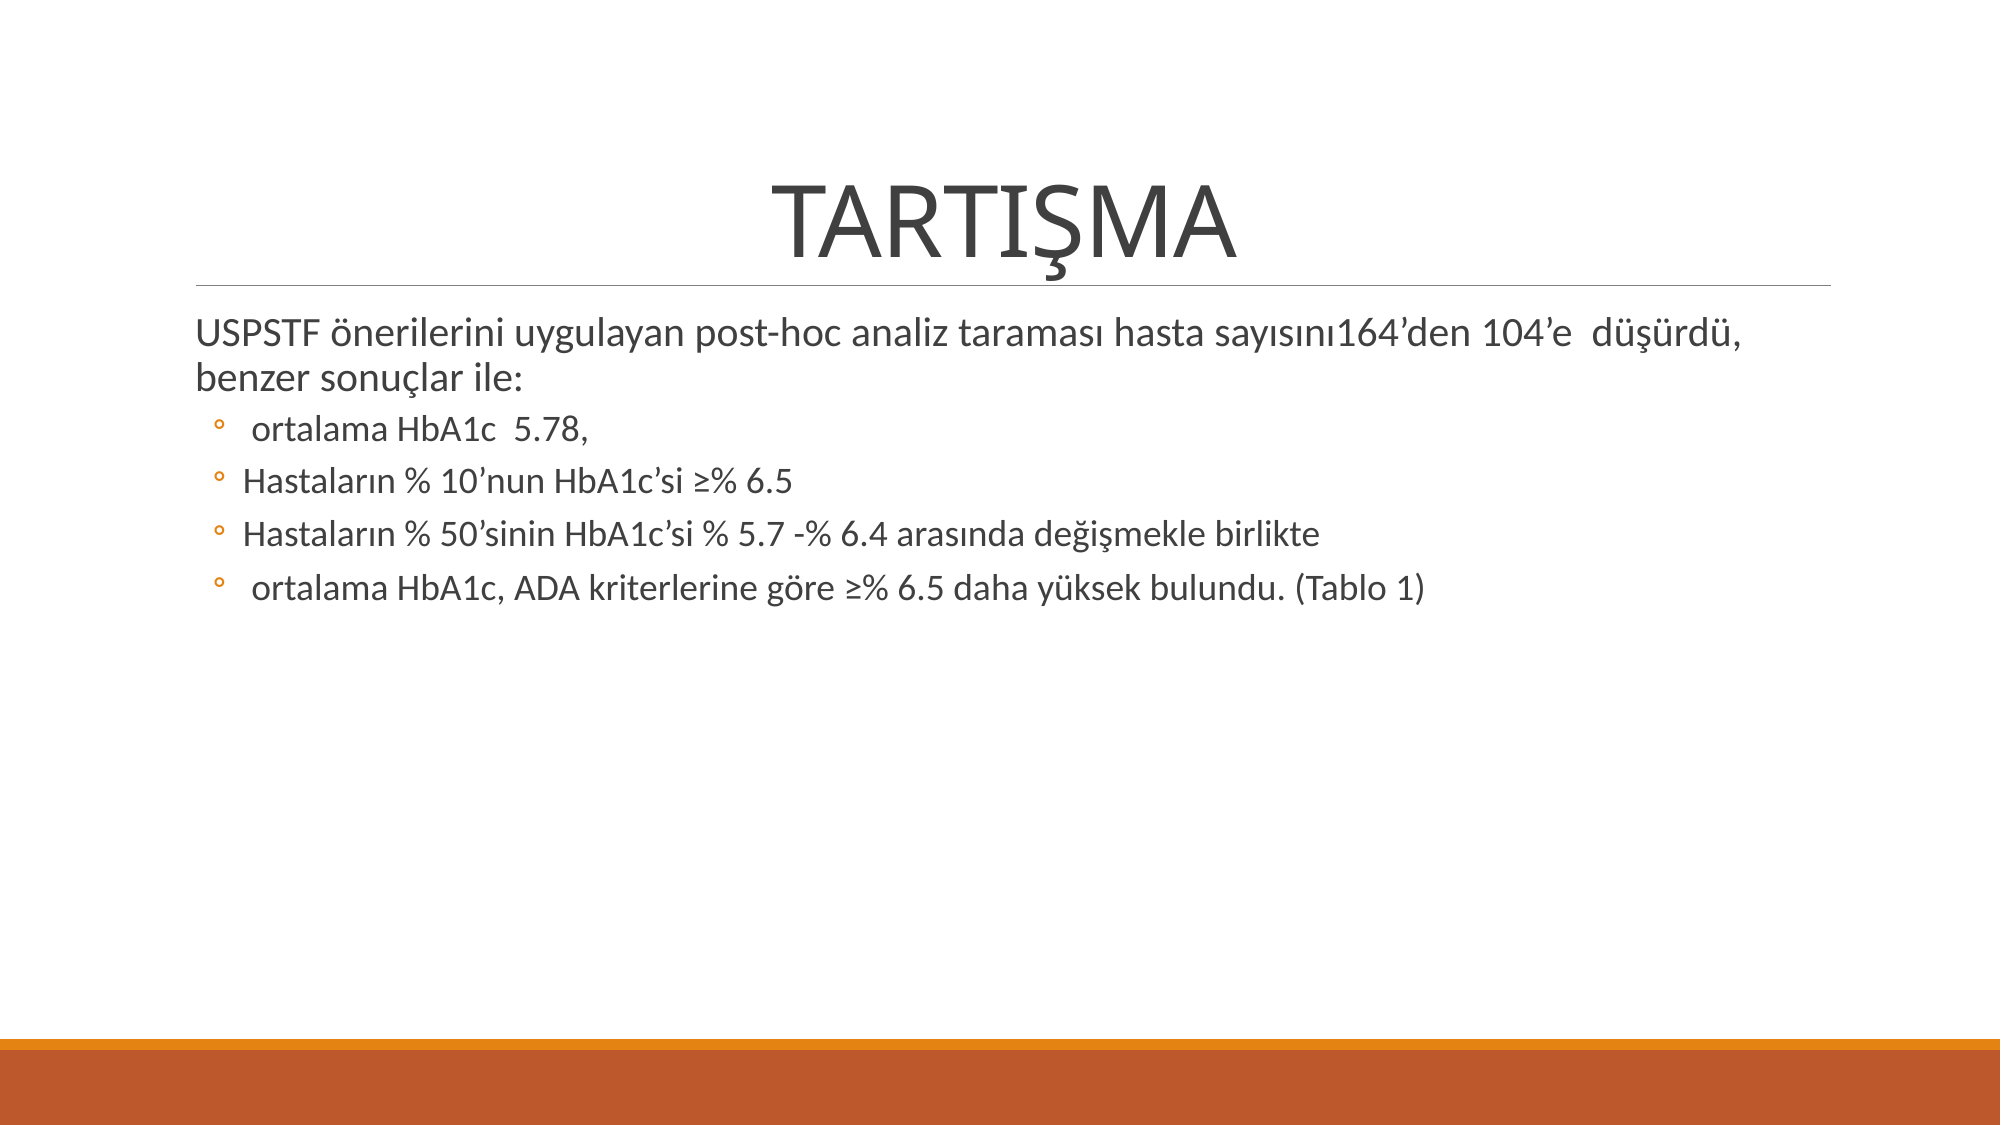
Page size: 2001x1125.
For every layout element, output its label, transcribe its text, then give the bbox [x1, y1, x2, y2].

title TARTIŞMA [180, 47, 1830, 285]
list USPSTF önerilerini uygulayan post-hoc analiz taraması hasta sayısını164’den 104’e düşürdü, benzer sonuçlar ile: ortalama HbA1c 5.78, Hastaların % 10’nun HbA1c’si ≥% 6.5 Hastaların % 50’sinin HbA1c’si % 5.7 -% 6.4 arasında değişmekle birlikte ortalama HbA1c, ADA kriterlerine göre ≥% 6.5 daha yüksek bulundu. (Tablo 1) [180, 302, 1830, 963]
